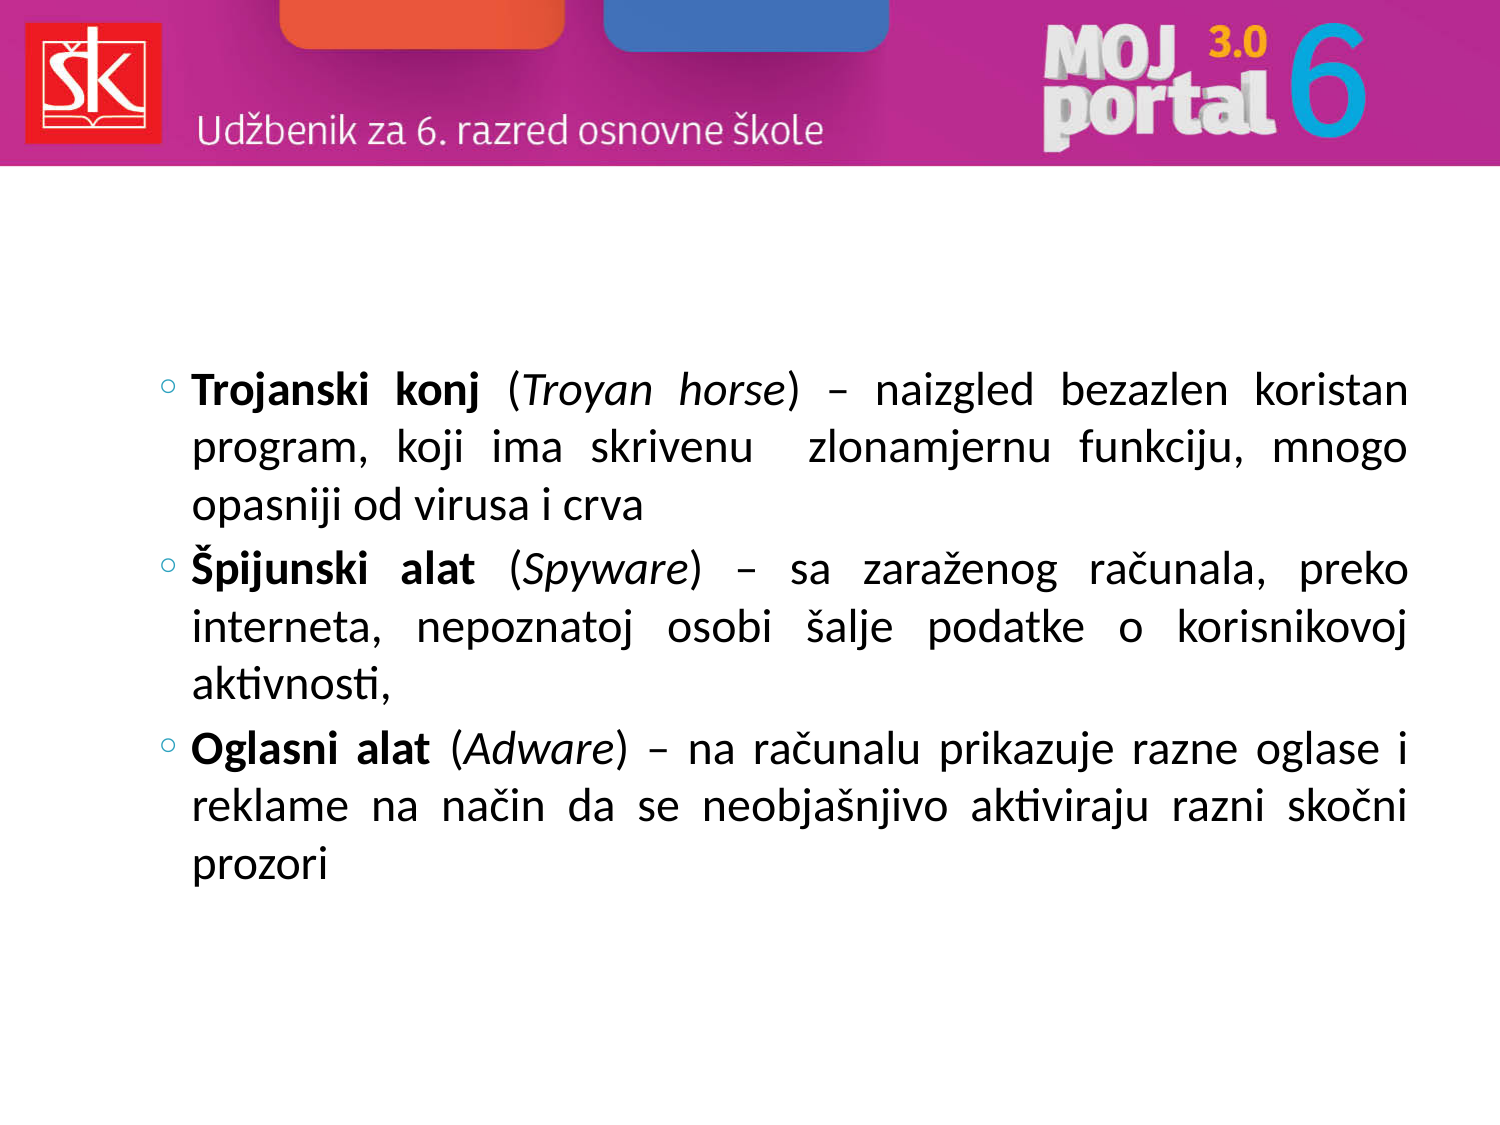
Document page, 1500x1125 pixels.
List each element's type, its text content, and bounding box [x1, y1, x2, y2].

picture [0, 0, 1500, 1125]
list Trojanski konj (Troyan horse) – naizgled bezazlen koristan program, koji ima skrivenu zlonamjernu funkciju, mnogo opasniji od virusa i crva Špijunski alat (Spyware) – sa zaraženog računala, preko interneta, nepoznatoj osobi šalje podatke o korisnikovoj aktivnosti, Oglasni alat (Adware) – na računalu prikazuje razne oglase i reklame na način da se neobjašnjivo aktiviraju razni skočni prozori [75, 349, 1425, 1033]
